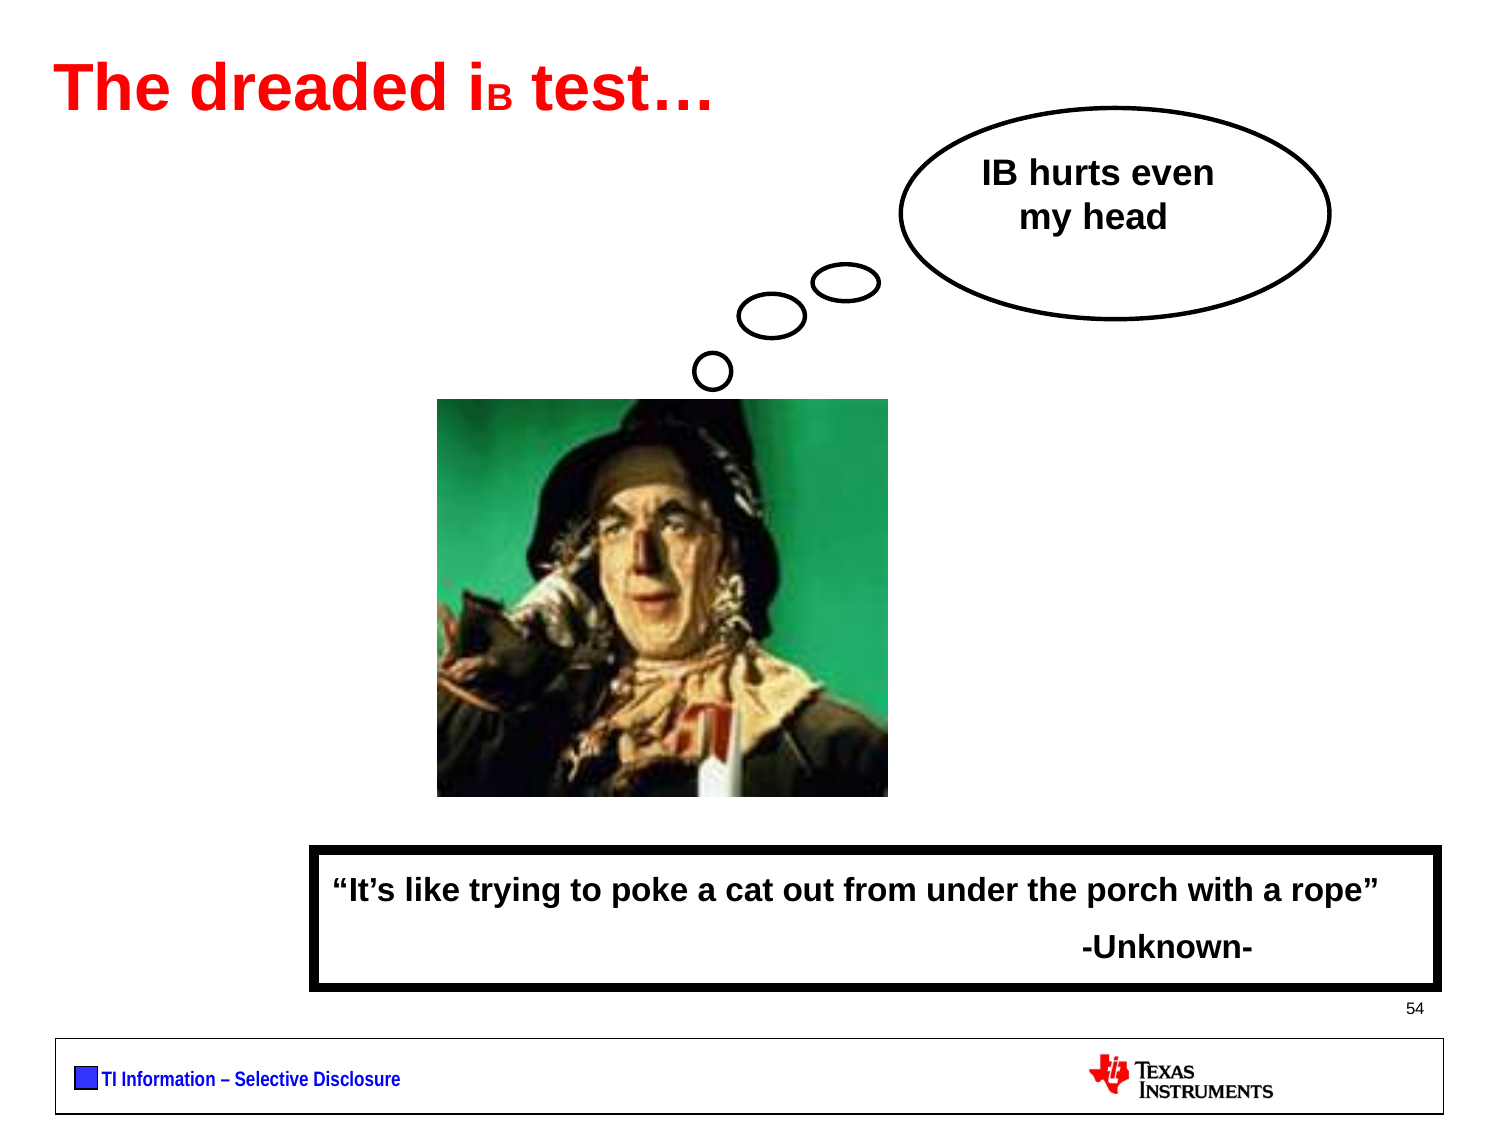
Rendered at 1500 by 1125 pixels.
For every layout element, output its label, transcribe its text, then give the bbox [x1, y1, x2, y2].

text_box [313, 849, 1438, 988]
title The dreaded iB test… [37, 23, 1426, 158]
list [687, 87, 1389, 397]
picture [1087, 1052, 1274, 1099]
slide_number 54 [1089, 990, 1440, 1025]
picture [437, 399, 888, 797]
